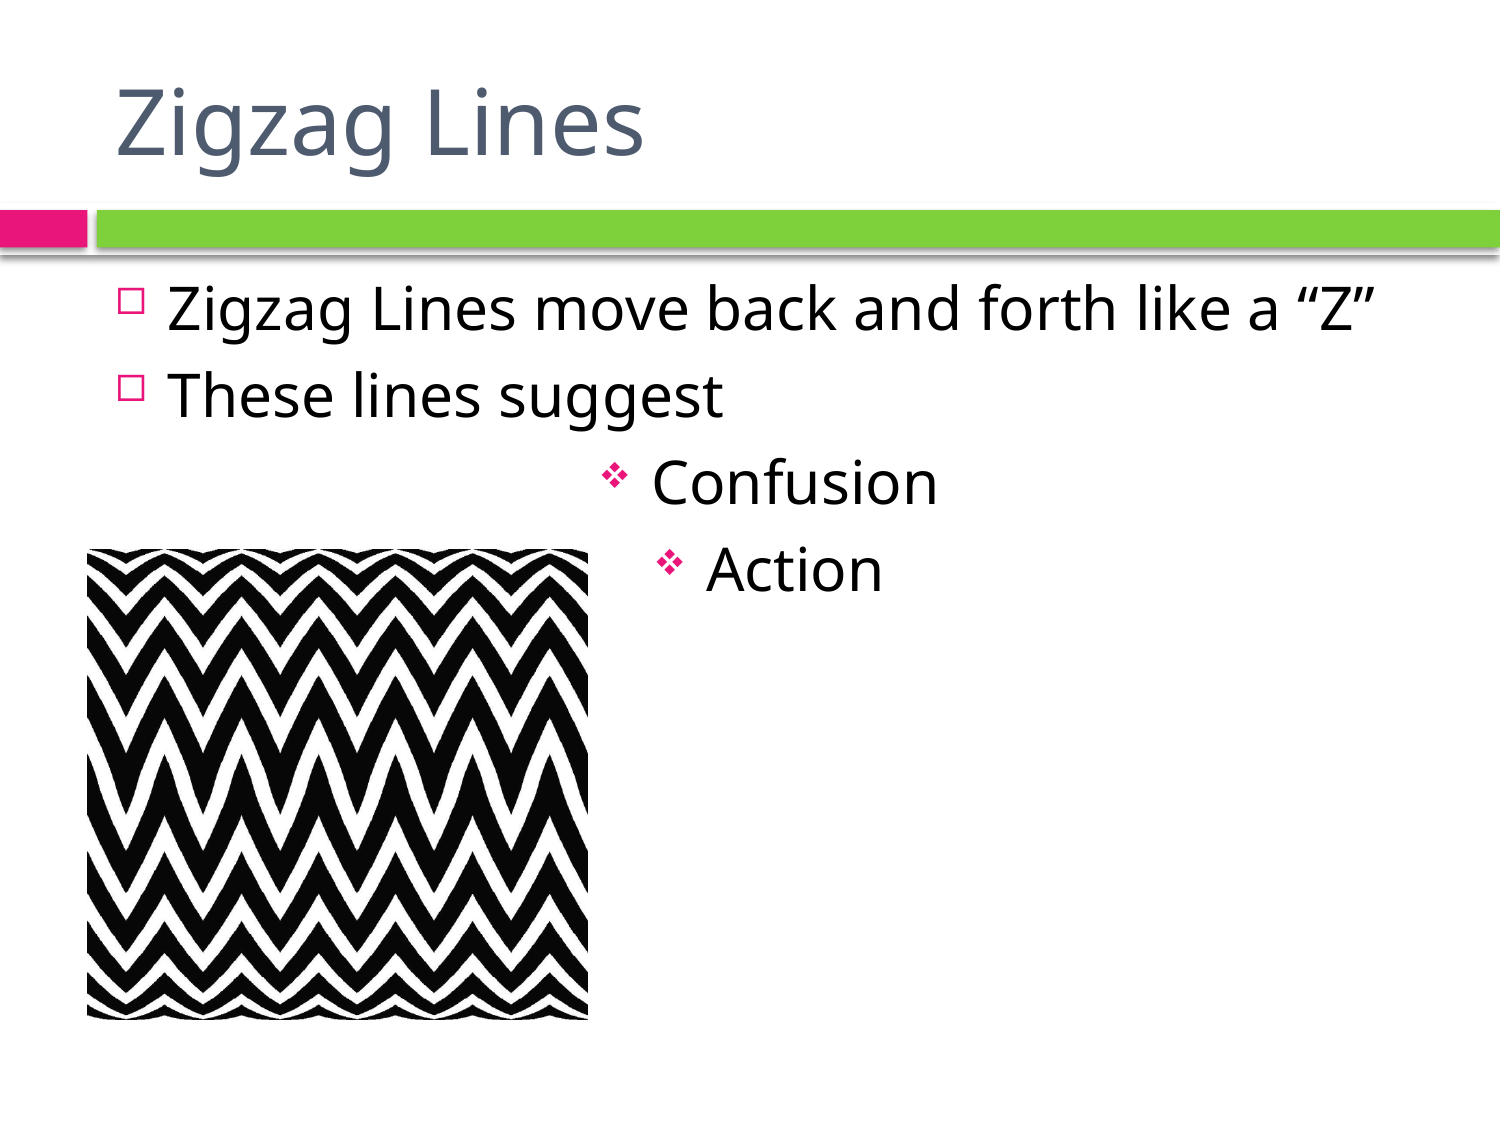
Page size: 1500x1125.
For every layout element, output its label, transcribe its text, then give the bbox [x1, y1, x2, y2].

title Zigzag Lines [100, 37, 1438, 200]
list Zigzag Lines move back and forth like a “Z” These lines suggest Confusion Action [100, 262, 1438, 1000]
picture [87, 549, 588, 1020]
